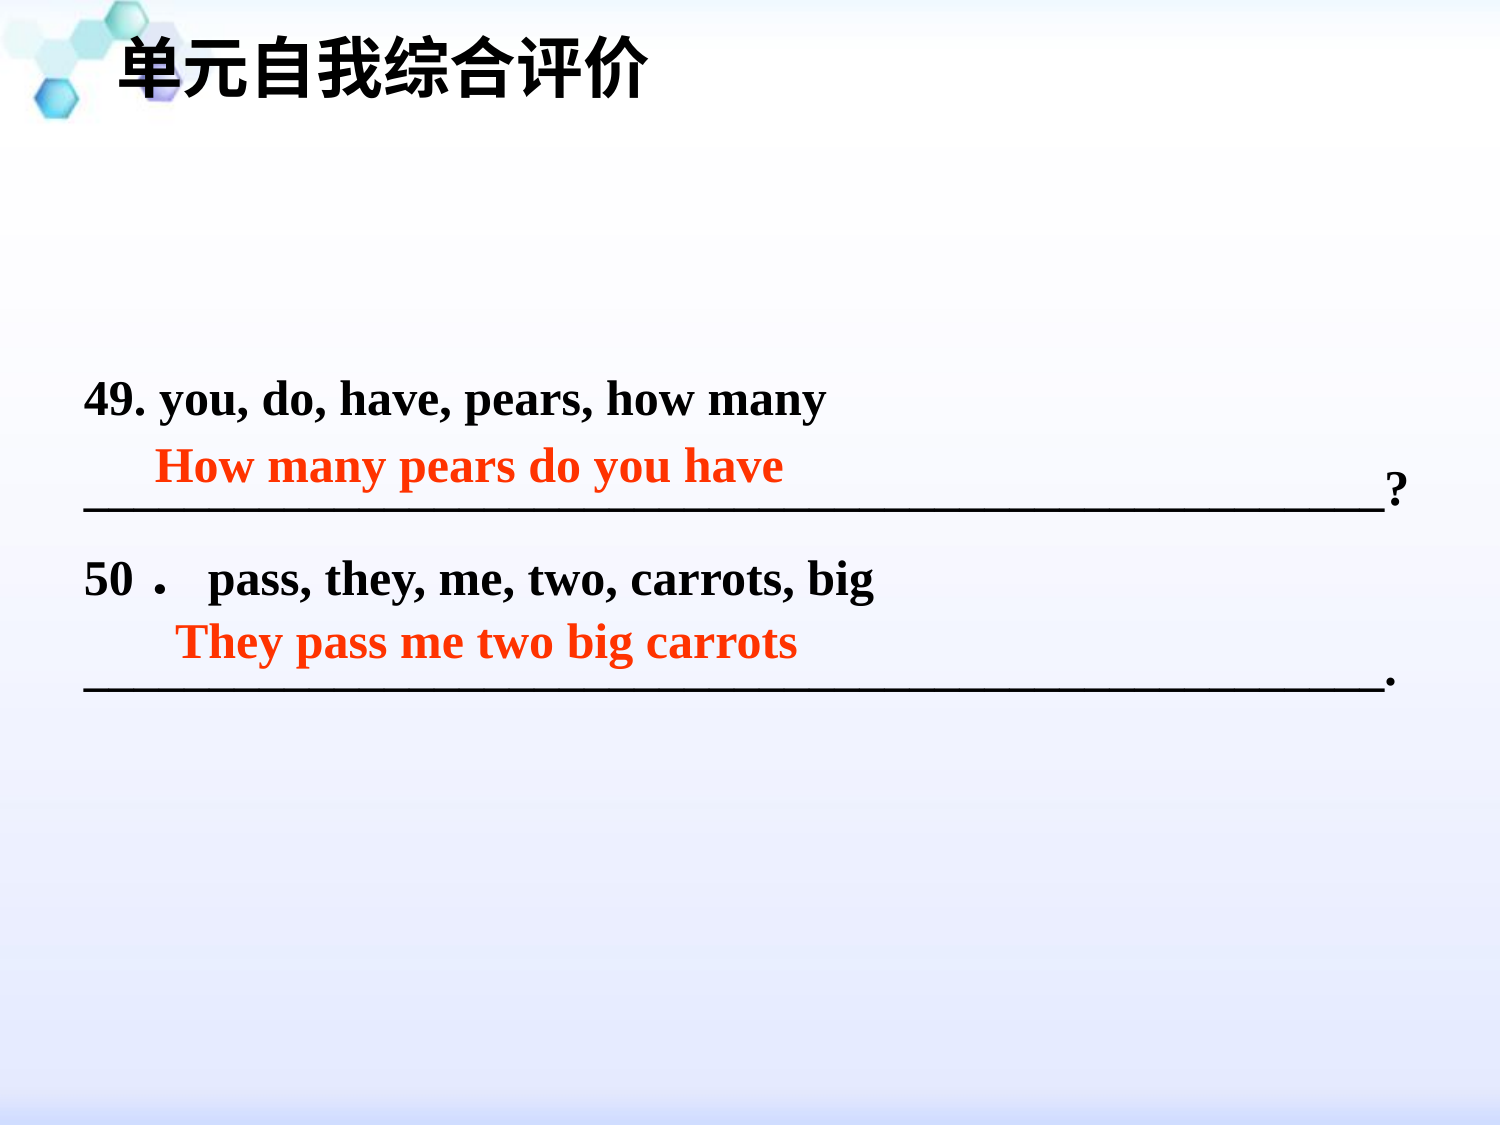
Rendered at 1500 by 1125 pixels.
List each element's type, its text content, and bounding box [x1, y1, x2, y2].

picture [0, 0, 1500, 1125]
text_box 单元自我综合评价 [101, 18, 665, 114]
text_box They pass me two big carrots [160, 601, 814, 677]
text_box How many pears do you have [140, 424, 799, 500]
text_box 49. you, do, have, pears, how many ____________________________________________________? 50．pass, they, me, two, carrots, big ____________________________________________________. [69, 328, 1427, 703]
